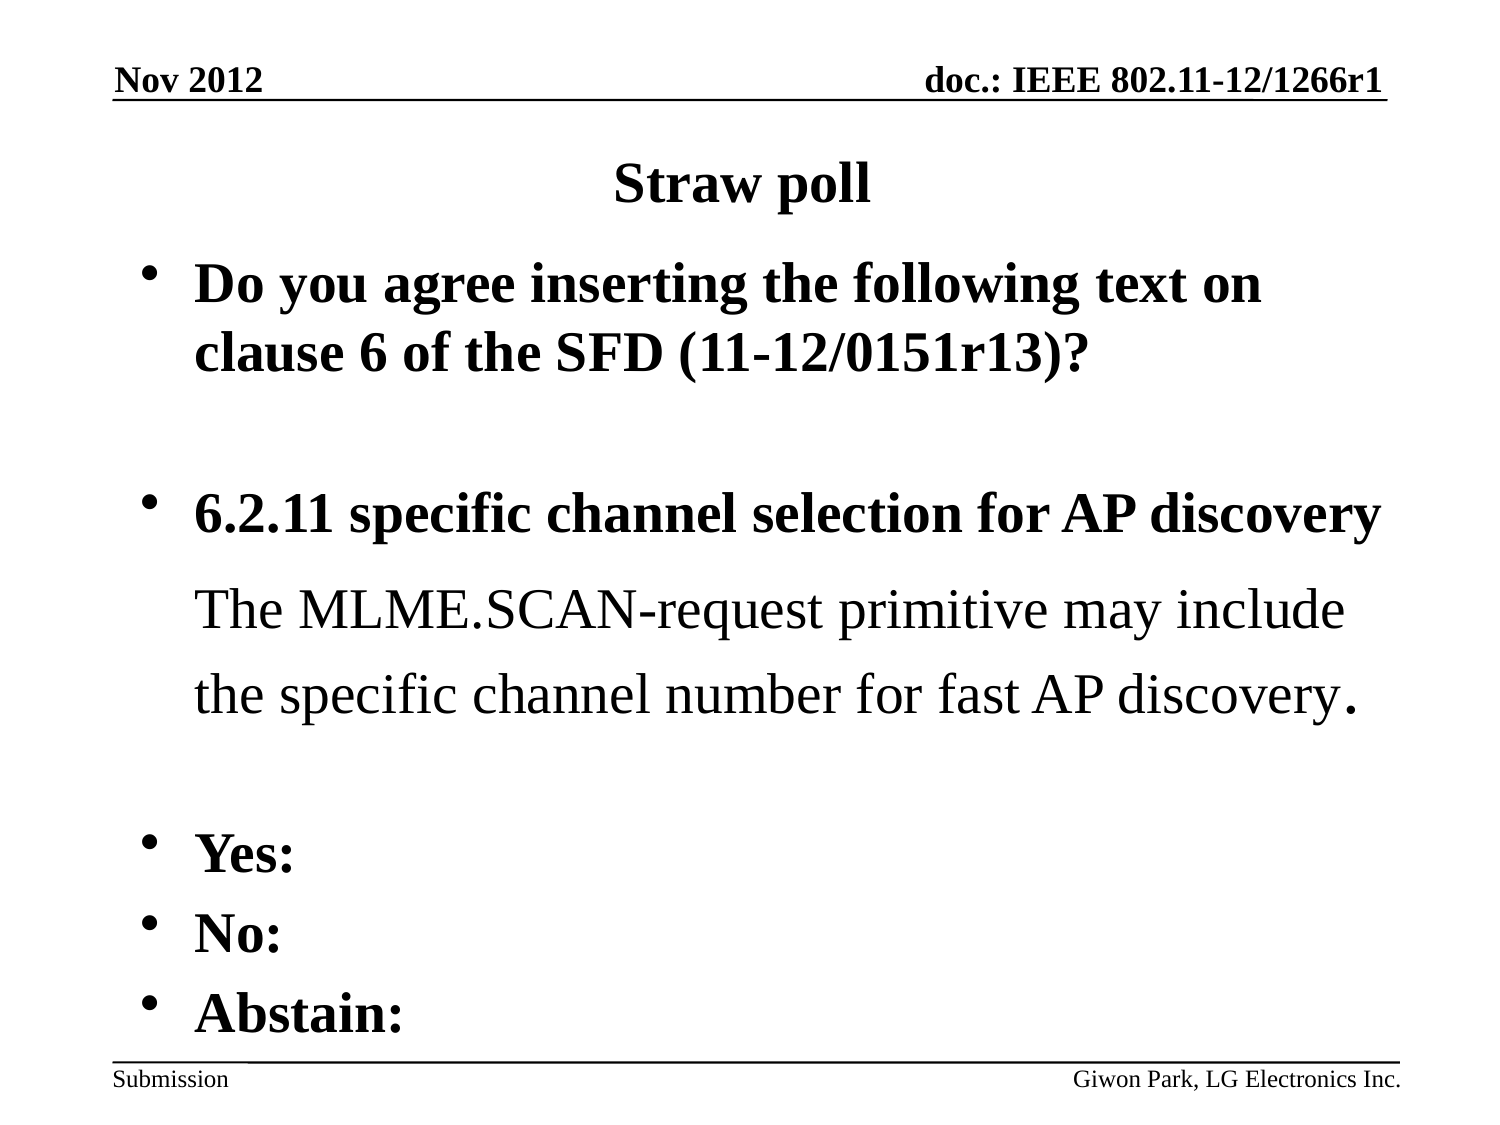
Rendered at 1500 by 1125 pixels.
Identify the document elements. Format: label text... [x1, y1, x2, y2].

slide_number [114, 54, 265, 101]
list Do you agree inserting the following text on clause 6 of the SFD (11-12/0151r13)? 6.2.11 specific channel selection for AP discovery The MLME.SCAN-request primitive may include the specific channel number for fast AP discovery. Yes: No: Abstain: [124, 237, 1401, 1076]
title Straw poll [112, 134, 1388, 223]
footer Giwon Park, LG Electronics Inc. [1068, 1061, 1402, 1125]
